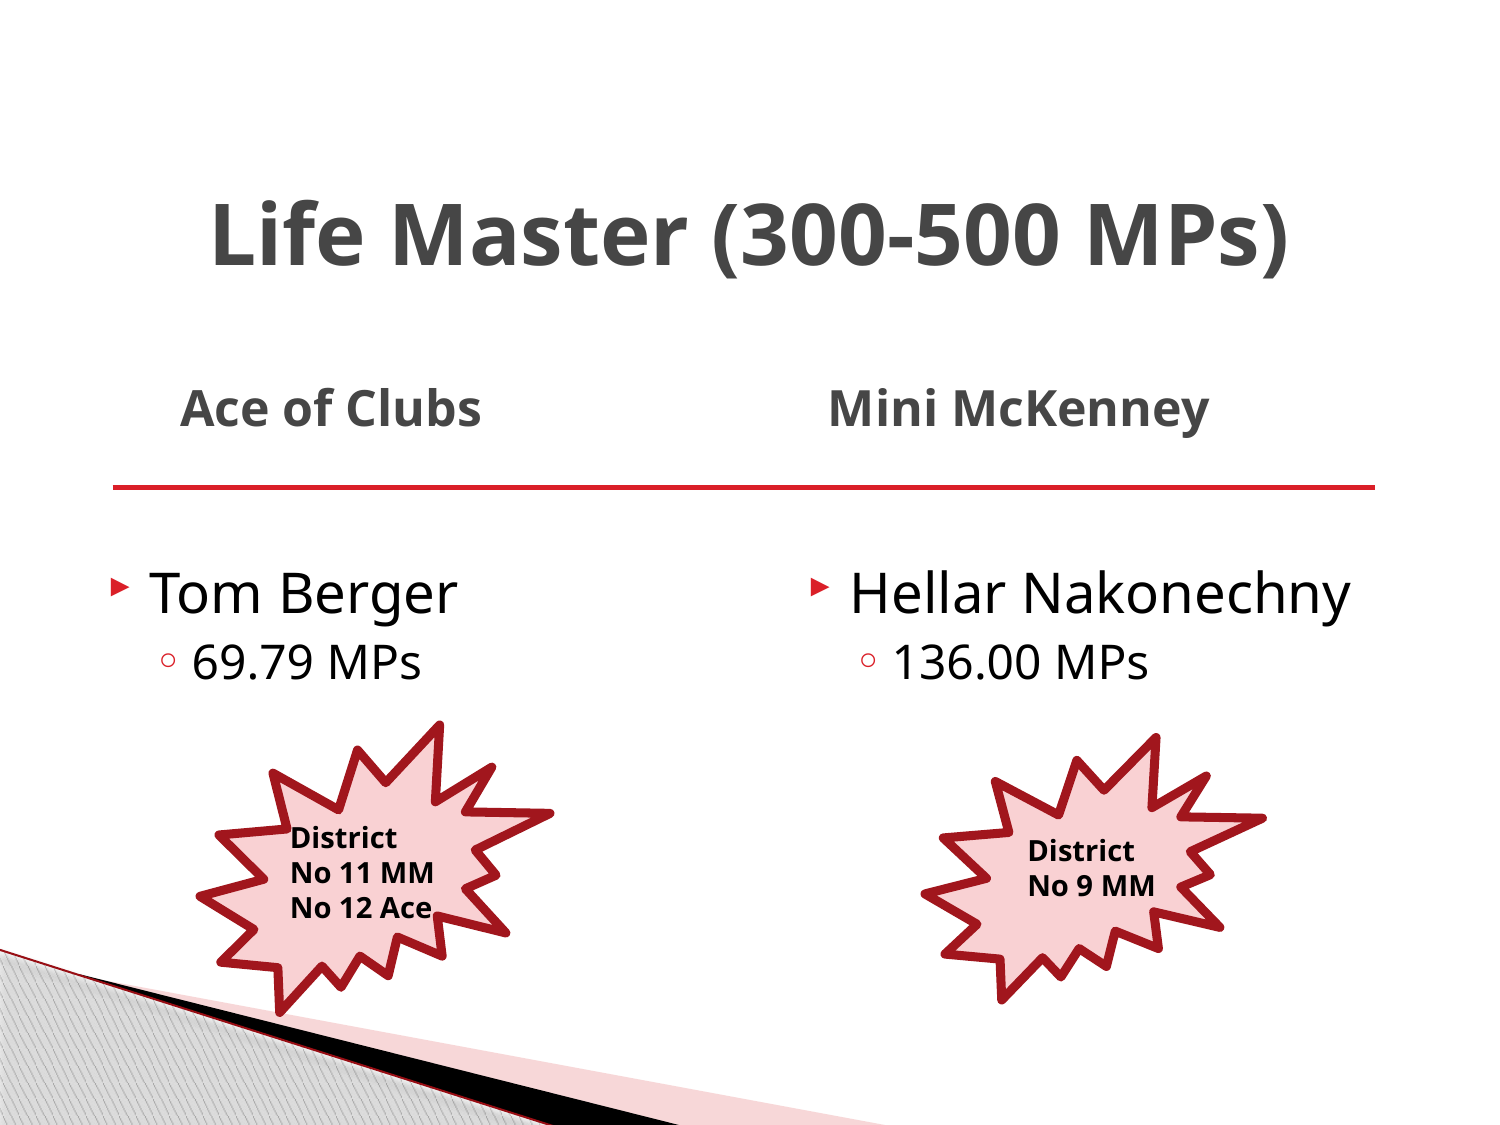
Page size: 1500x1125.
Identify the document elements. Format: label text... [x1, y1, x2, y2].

list Tom Berger 69.79 MPs [75, 549, 713, 788]
text_box District No 11 MM No 12 Ace [275, 812, 463, 933]
text_box Ace of Clubs [112, 312, 550, 485]
text_box [195, 825, 447, 1017]
text_box [268, 720, 555, 938]
text_box Life Master (300-500 MPs) [74, 137, 1425, 325]
text_box Mini McKenney [799, 312, 1238, 485]
text_box Ace of Clubs [112, 495, 550, 500]
text_box District No 9 MM [1012, 824, 1175, 910]
text_box Hellar Nakonechny 136.00 MPs [774, 549, 1413, 788]
text_box [920, 733, 1267, 1005]
